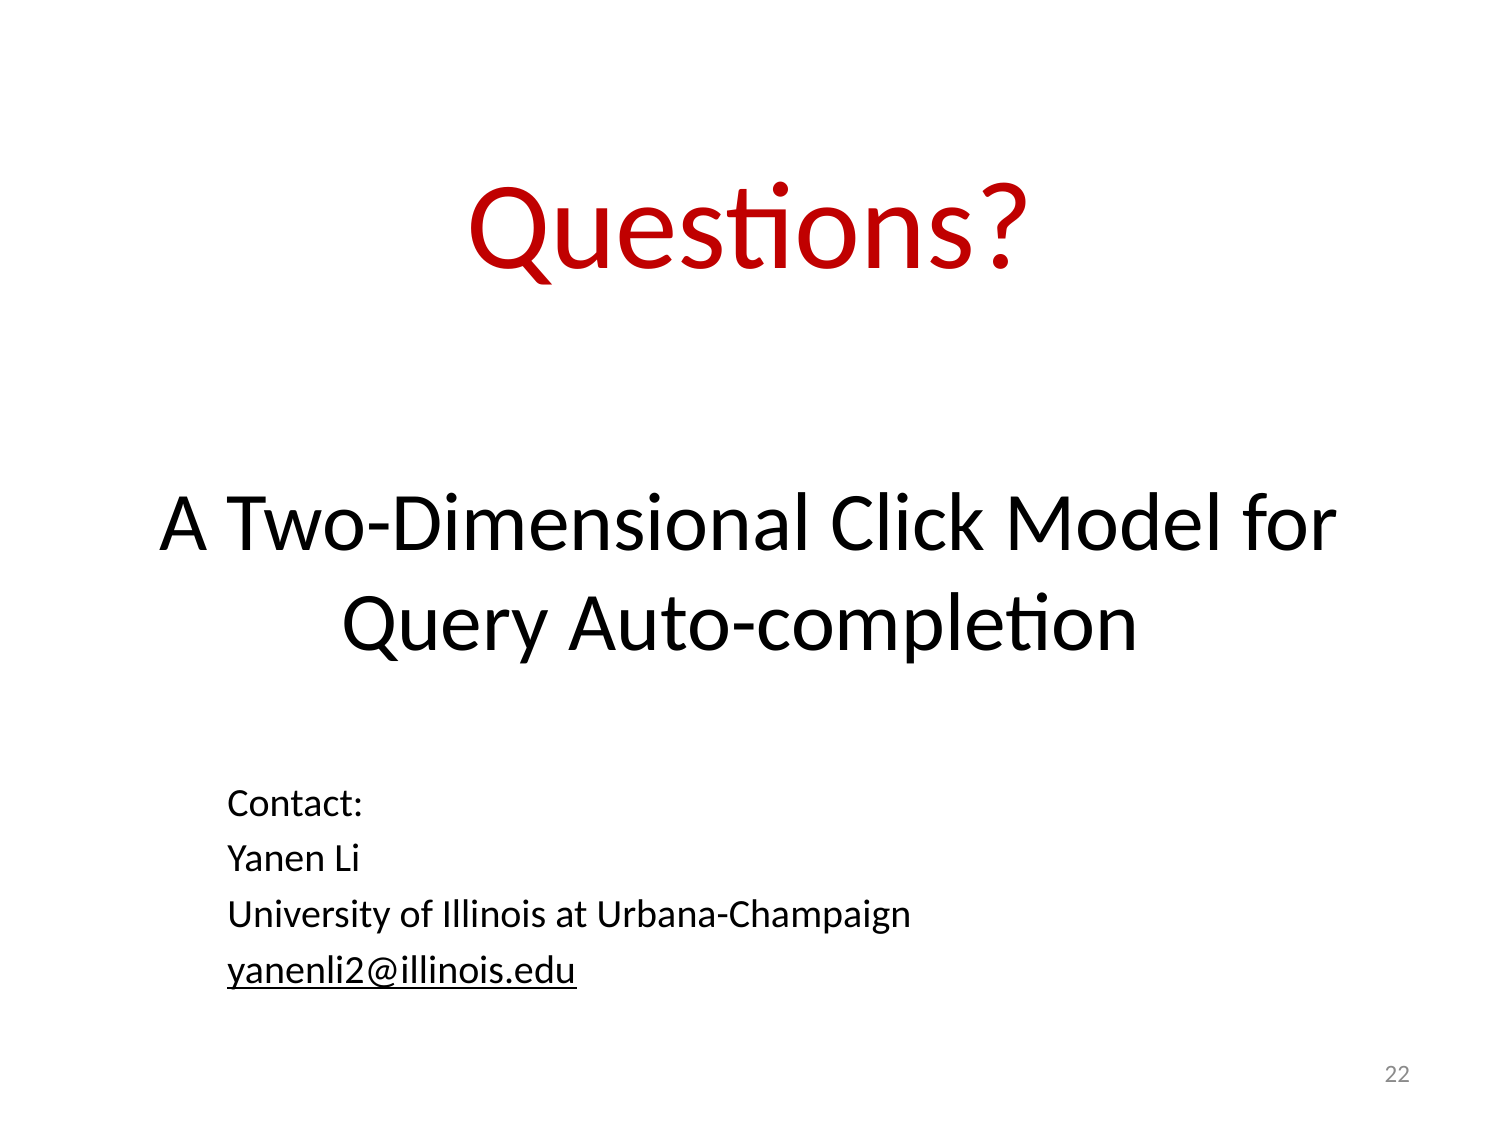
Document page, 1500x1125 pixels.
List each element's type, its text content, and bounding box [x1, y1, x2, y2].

slide_number 22 [1074, 1042, 1425, 1103]
title Questions? [75, 125, 1425, 313]
text_box Contact: Yanen Li University of Illinois at Urbana-Champaign yanenli2@illinois.edu [212, 738, 1313, 1000]
text_box A Two-Dimensional Click Model for Query Auto-completion [112, 496, 1388, 738]
